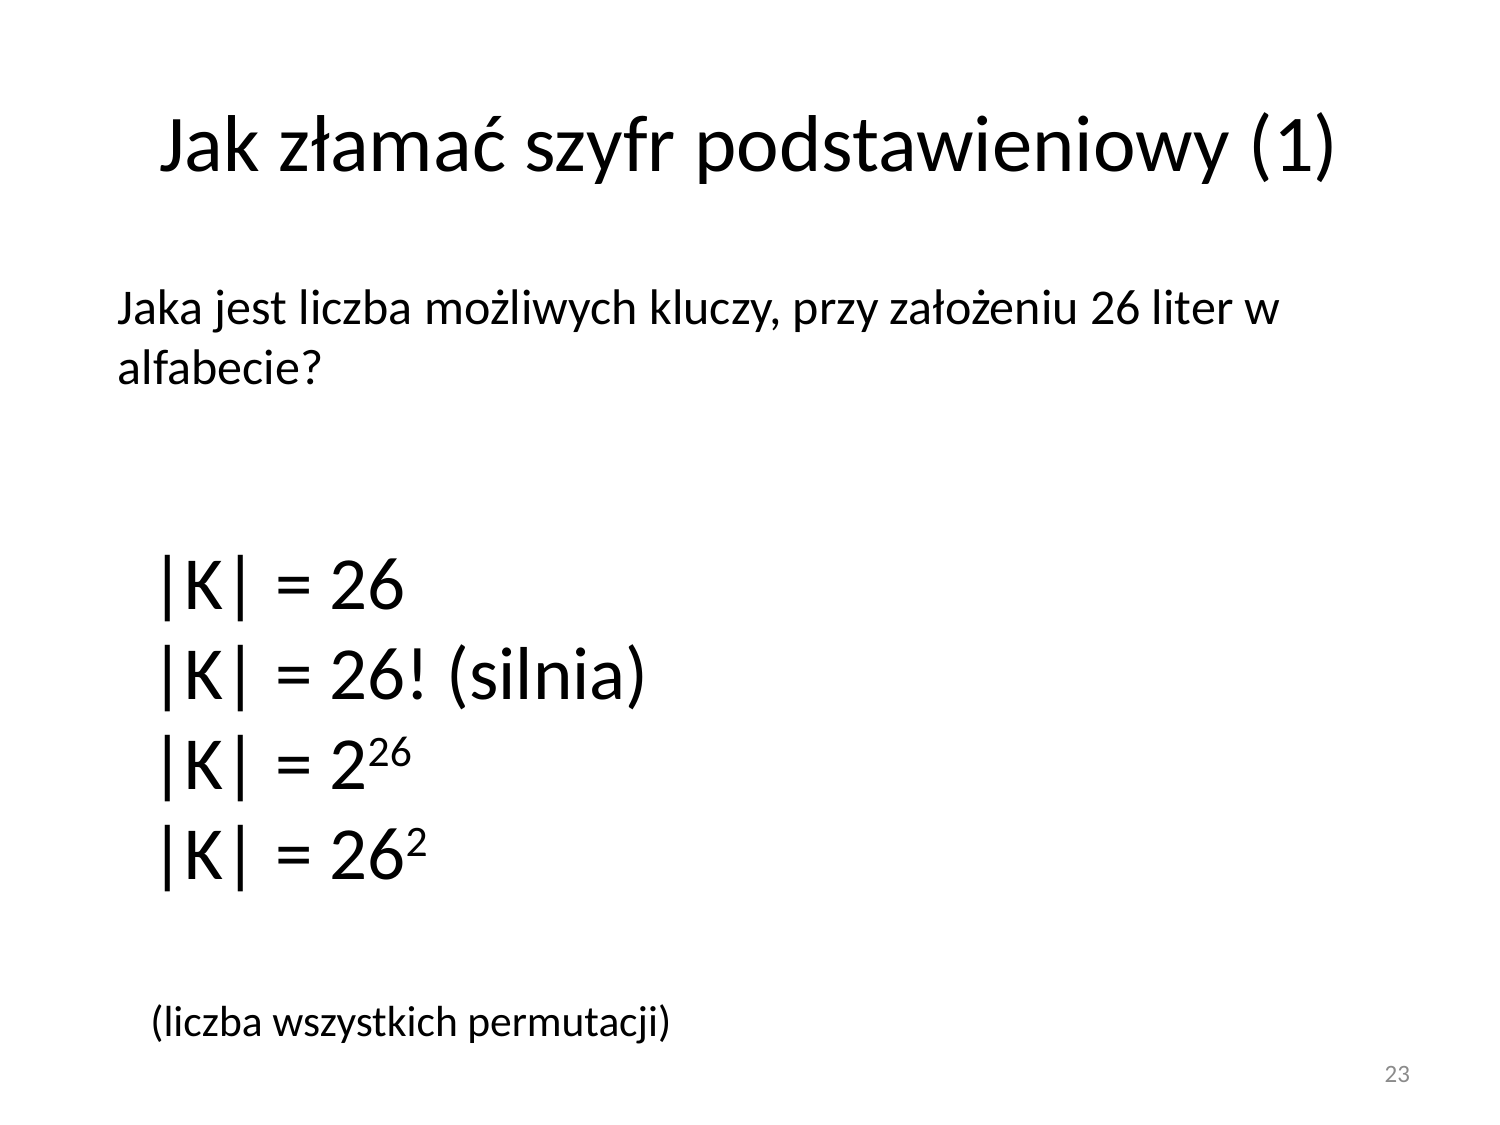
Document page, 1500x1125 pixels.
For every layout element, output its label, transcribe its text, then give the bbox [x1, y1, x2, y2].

text_box |K| = 26 |K| = 26! (silnia) |K| = 226 |K| = 262 (liczba wszystkich permutacji) [135, 527, 1069, 1082]
list Jaka jest liczba możliwych kluczy, przy założeniu 26 liter w alfabecie? [53, 267, 1404, 403]
slide_number 23 [1074, 1042, 1425, 1103]
title Jak złamać szyfr podstawieniowy (1) [75, 45, 1425, 233]
